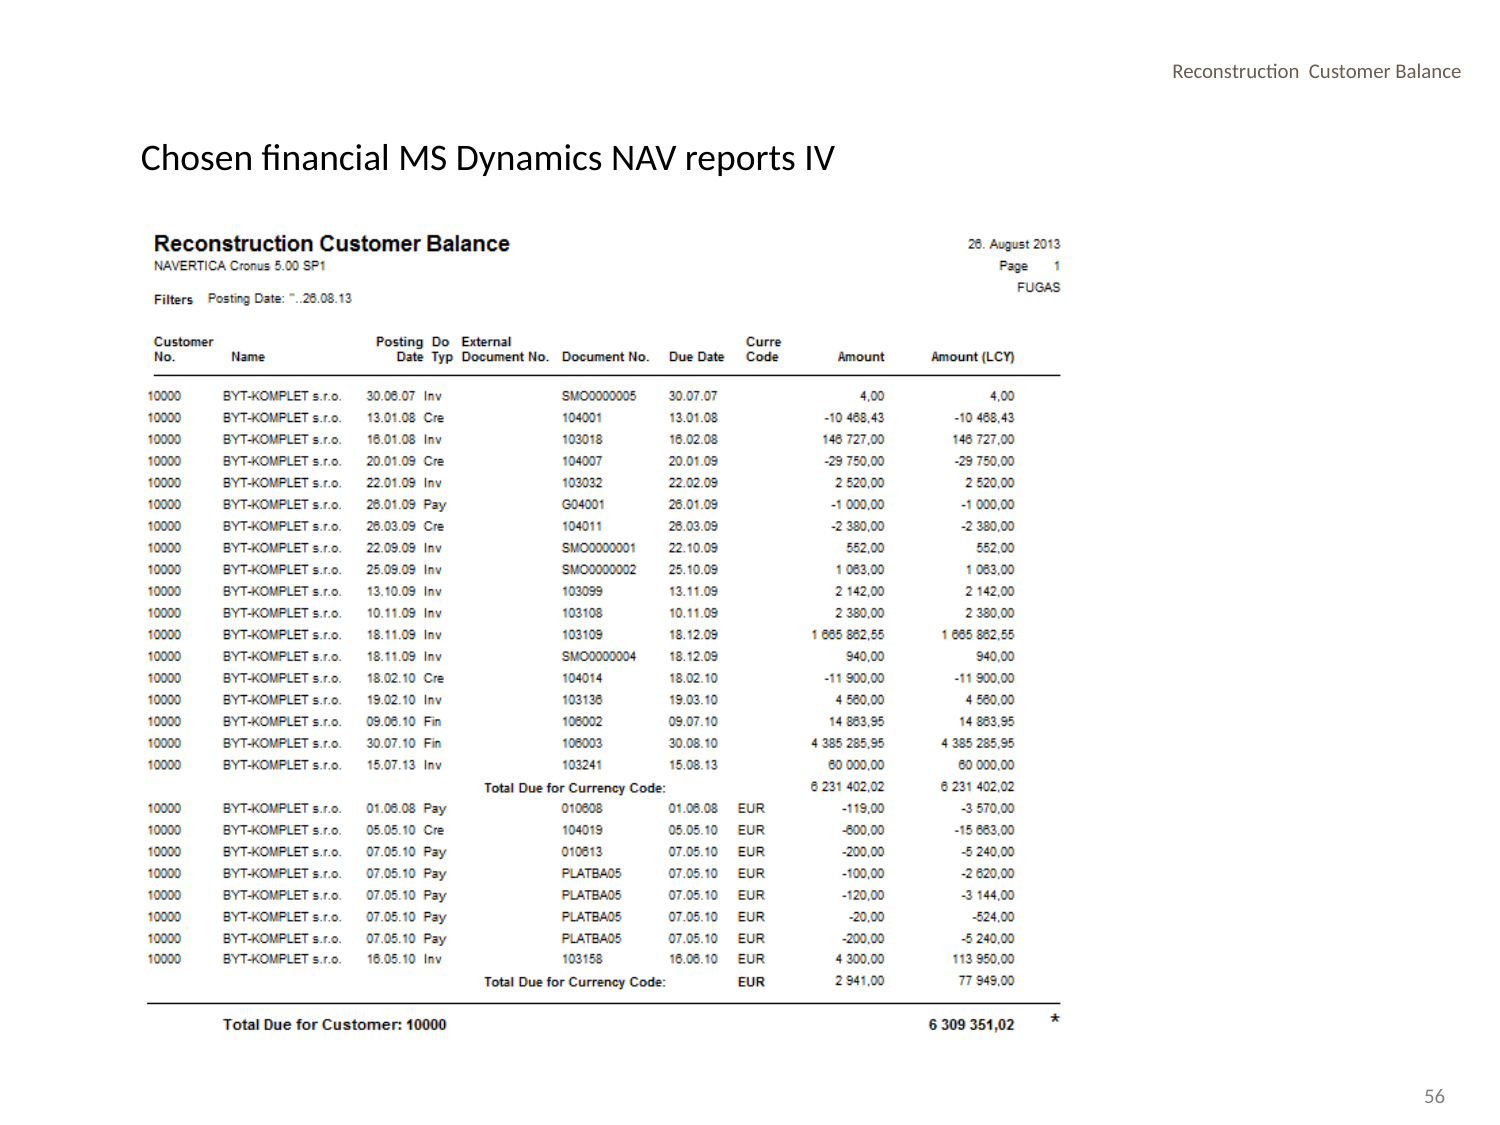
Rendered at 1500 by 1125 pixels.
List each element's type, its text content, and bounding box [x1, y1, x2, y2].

list Reconstruction Customer Balance [394, 50, 1477, 88]
picture [111, 185, 1089, 1046]
slide_number 56 [1110, 1065, 1461, 1125]
text_box Chosen financial MS Dynamics NAV reports IV [126, 125, 860, 184]
